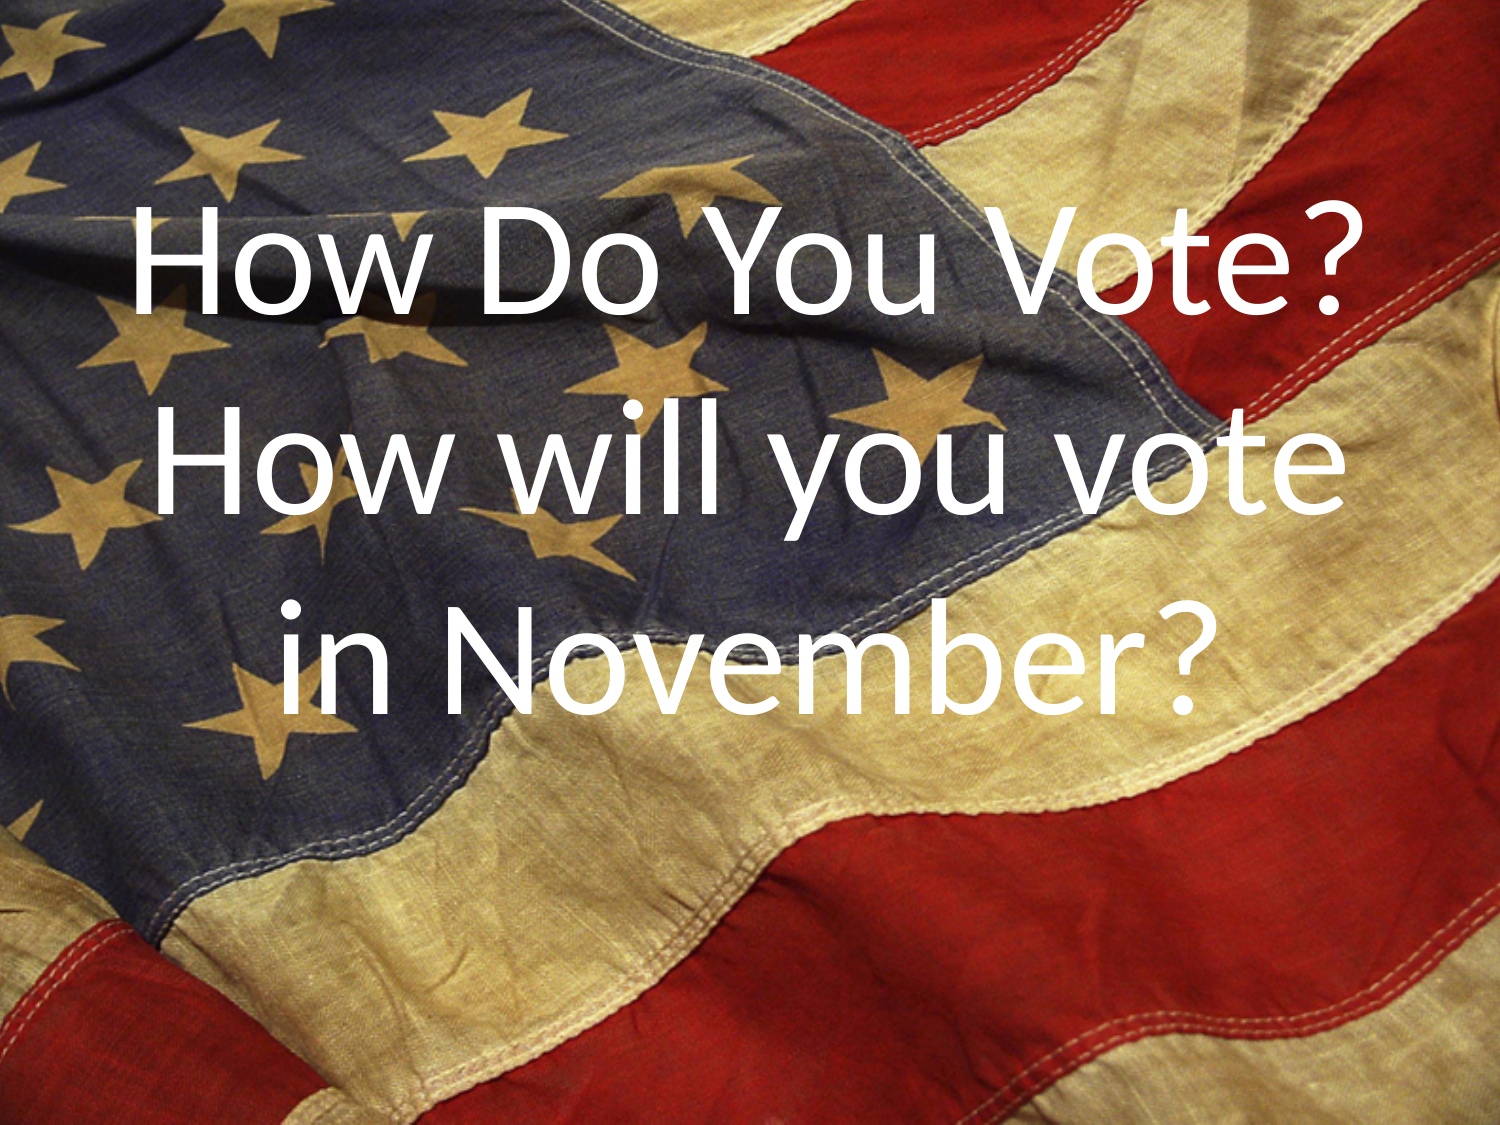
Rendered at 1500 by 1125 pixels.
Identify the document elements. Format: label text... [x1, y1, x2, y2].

title How Do You Vote? How will you vote in November? [75, 45, 1425, 850]
picture [0, 0, 1500, 1125]
